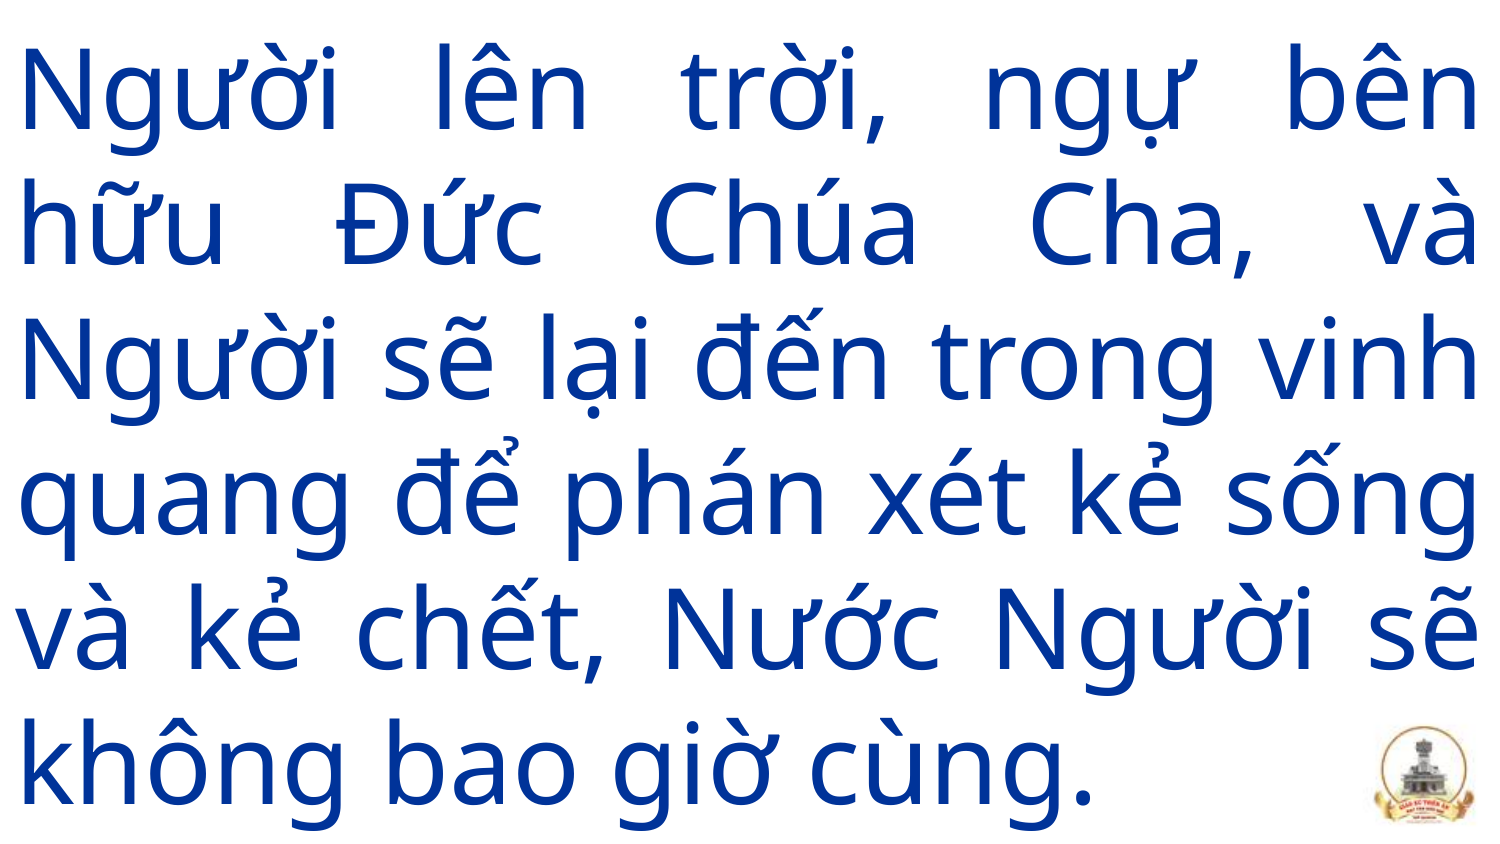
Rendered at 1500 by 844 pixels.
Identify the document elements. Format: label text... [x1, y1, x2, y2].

title Người lên trời, ngự bên hữu Đức Chúa Cha, và Người sẽ lại đến trong vinh quang để phán xét kẻ sống và kẻ chết, Nước Người sẽ không bao giờ cùng. [0, 0, 1500, 844]
